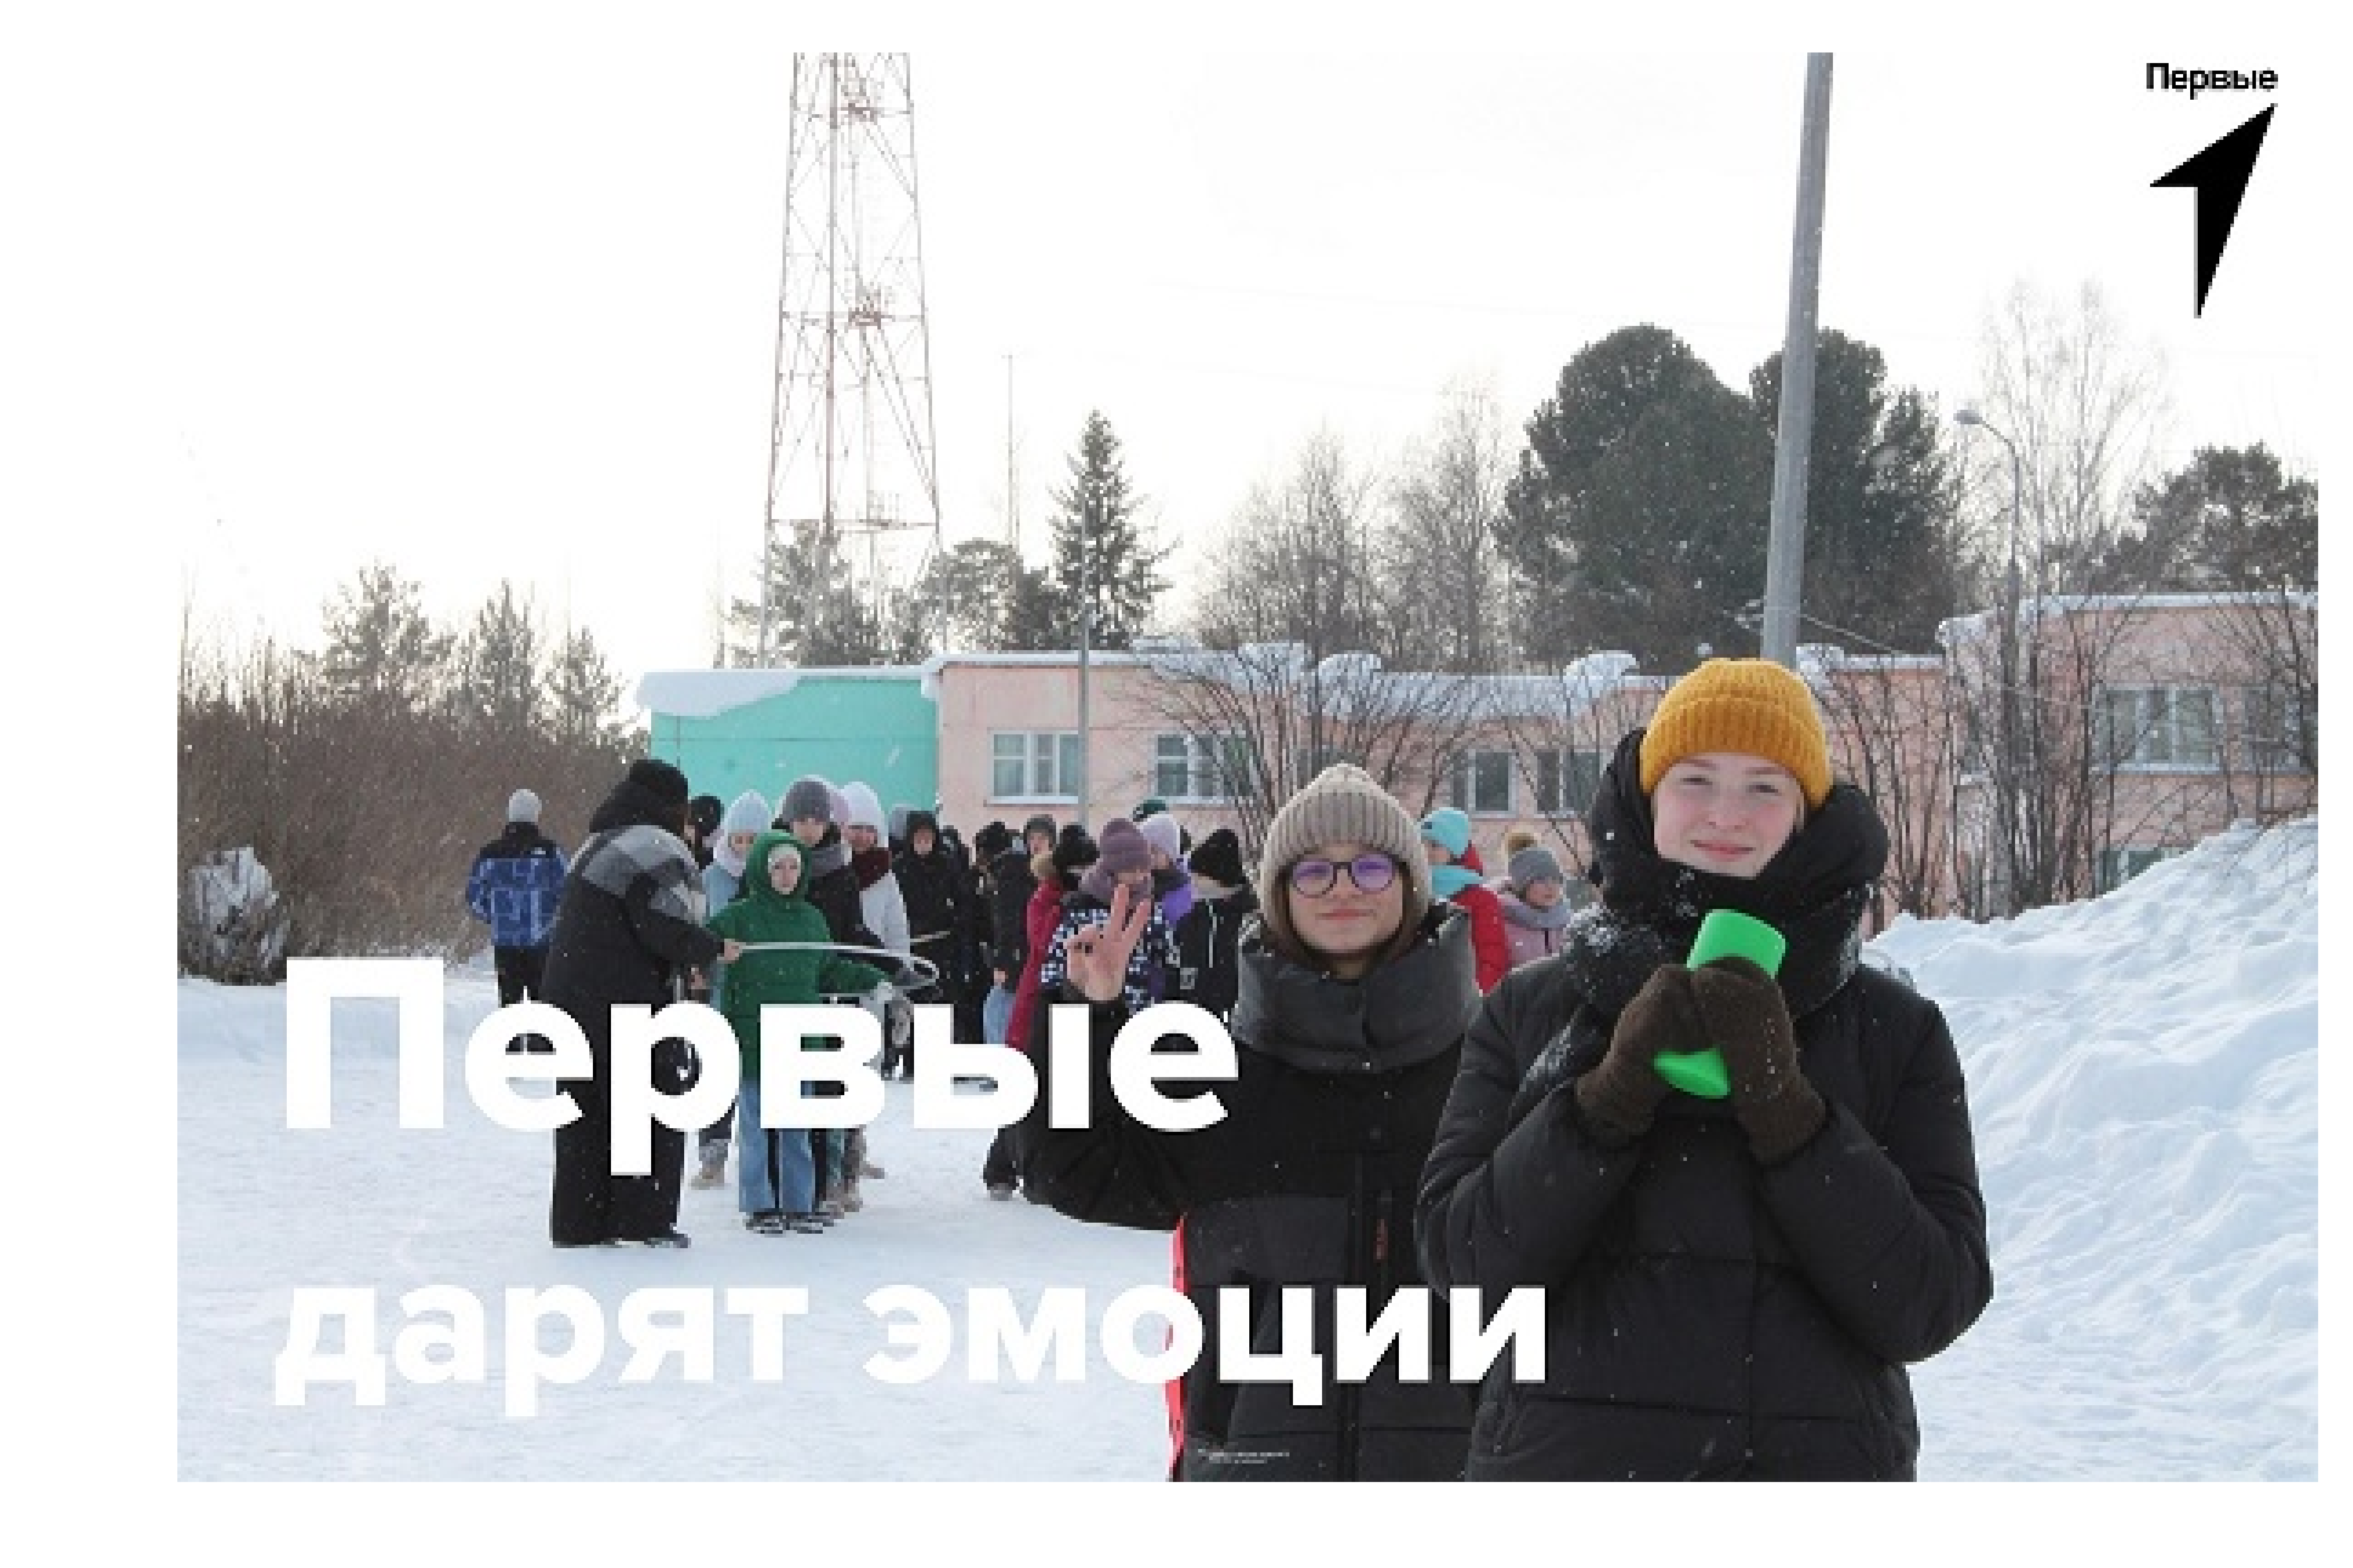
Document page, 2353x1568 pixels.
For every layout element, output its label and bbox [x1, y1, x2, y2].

picture [177, 52, 2318, 1482]
